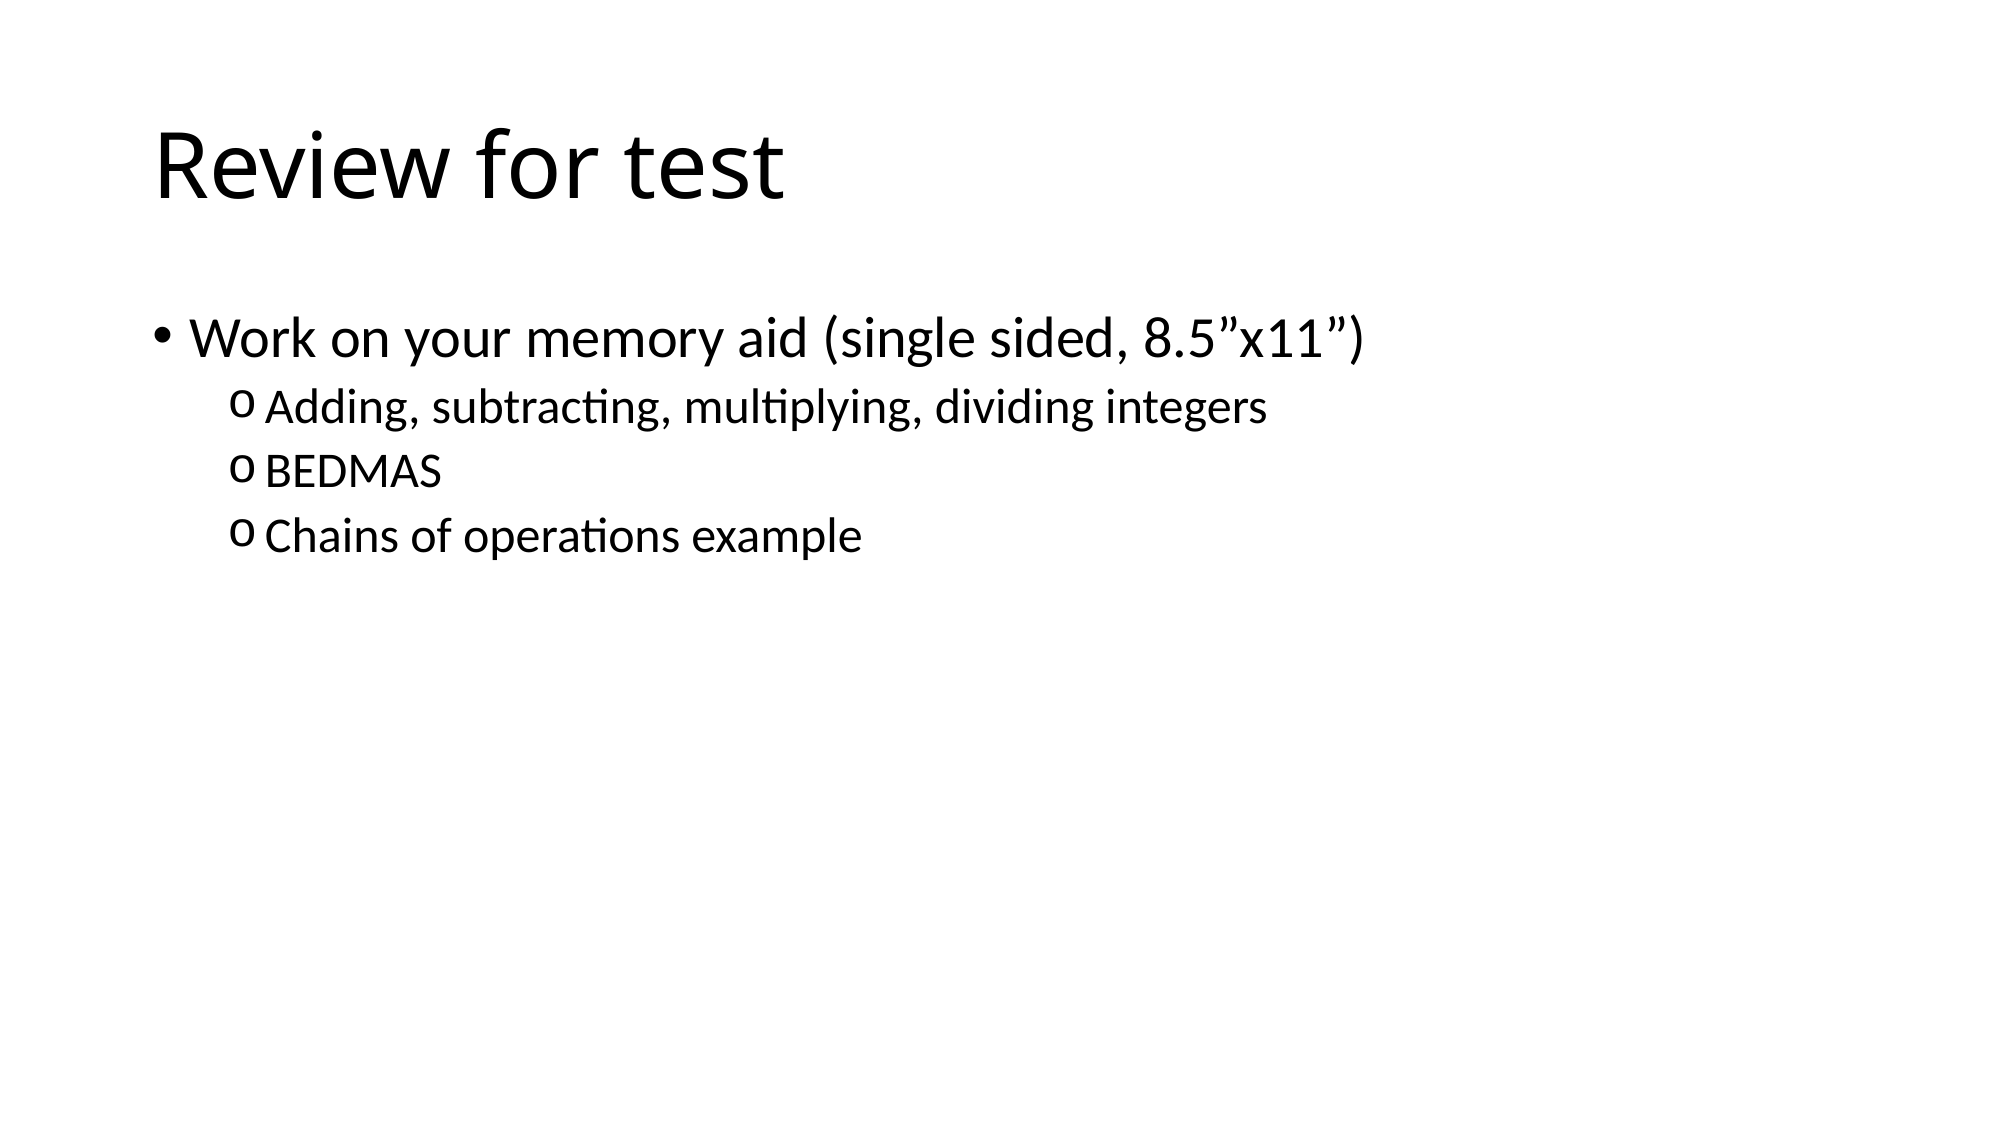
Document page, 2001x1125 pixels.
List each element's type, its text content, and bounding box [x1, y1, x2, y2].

title Review for test [137, 59, 1863, 278]
list Work on your memory aid (single sided, 8.5”x11”) Adding, subtracting, multiplying, dividing integers BEDMAS Chains of operations example [137, 299, 1863, 1014]
